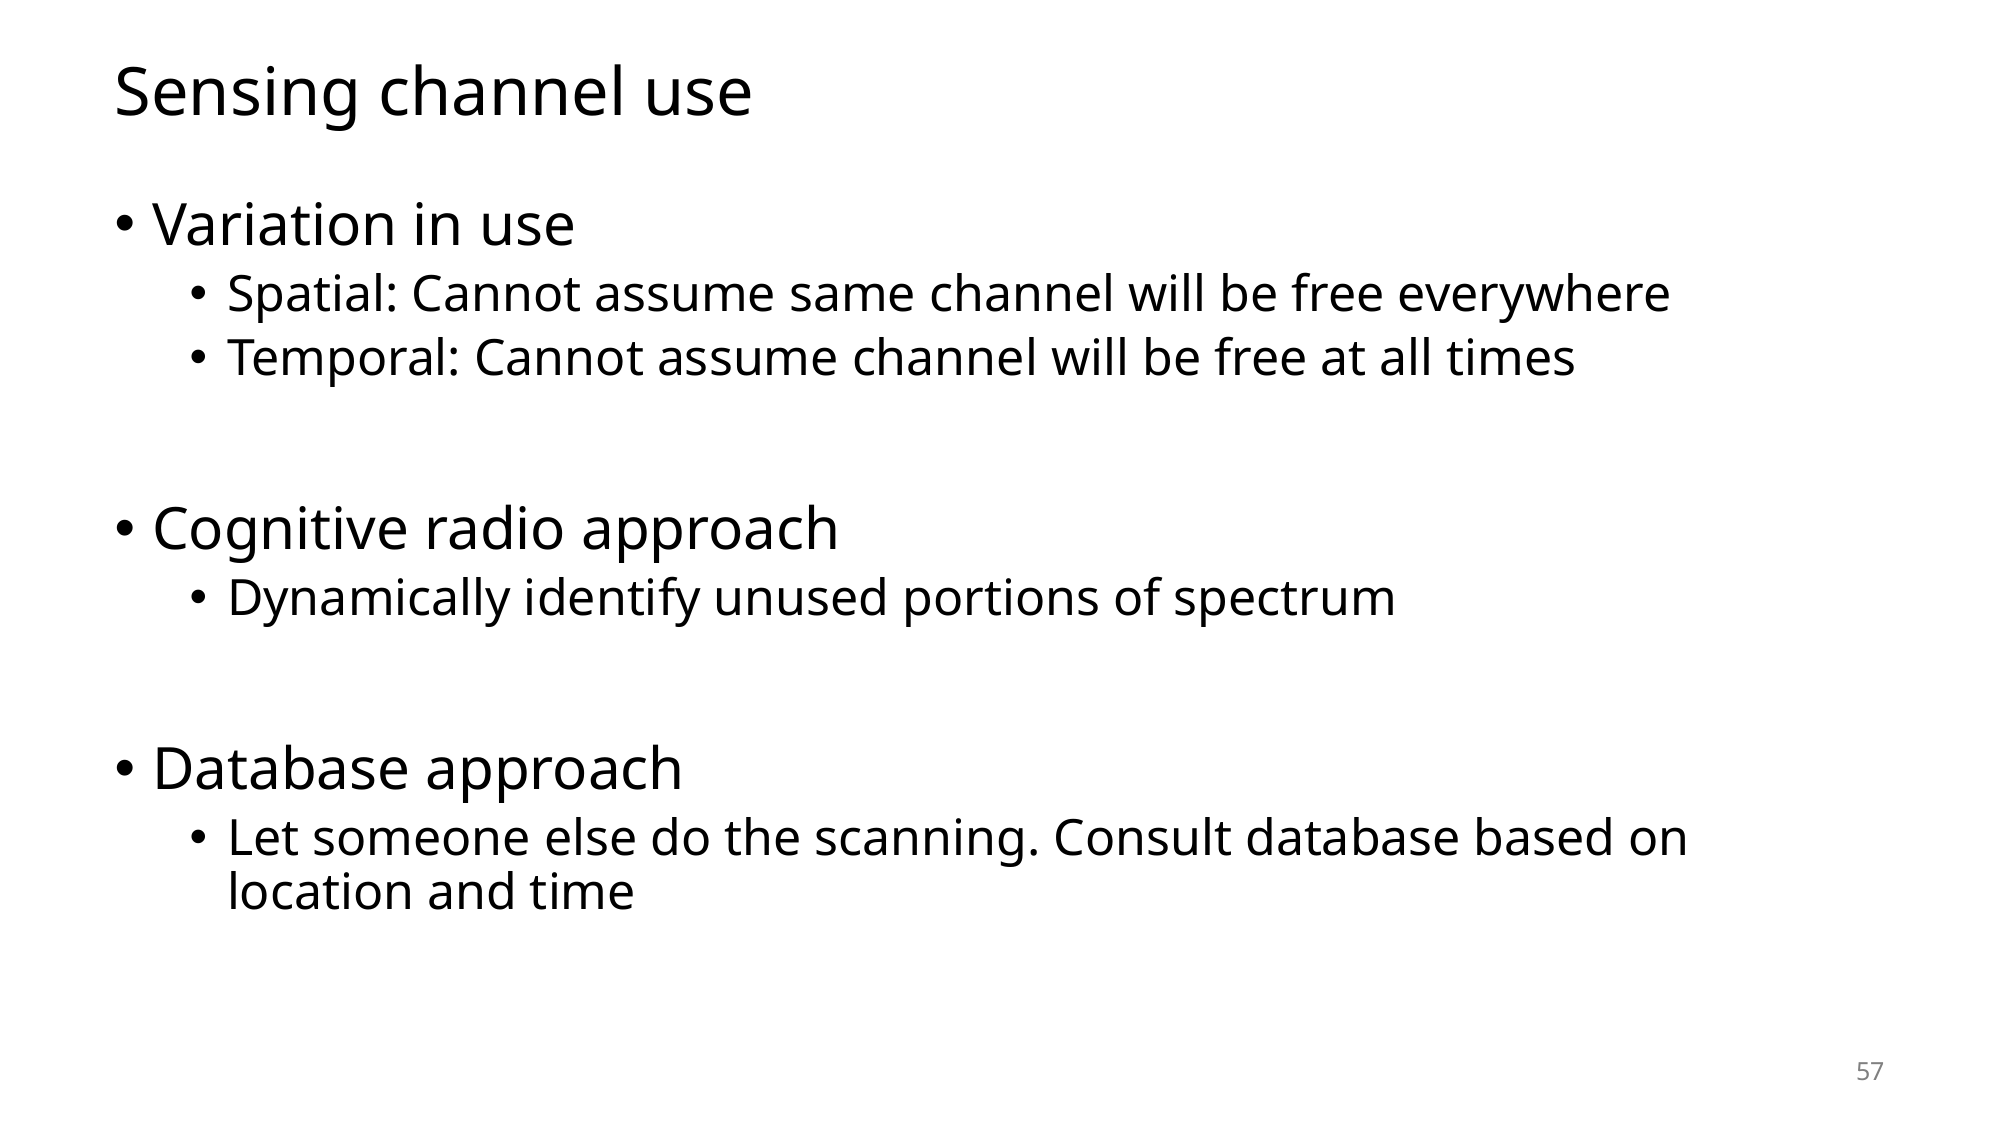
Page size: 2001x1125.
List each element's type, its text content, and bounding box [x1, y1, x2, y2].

list Variation in use Spatial: Cannot assume same channel will be free everywhere Temporal: Cannot assume channel will be free at all times Cognitive radio approach Dynamically identify unused portions of spectrum Database approach Let someone else do the scanning. Consult database based on location and time [99, 187, 1900, 1013]
title Sensing channel use [99, 37, 1900, 150]
slide_number 57 [1749, 1042, 1900, 1103]
